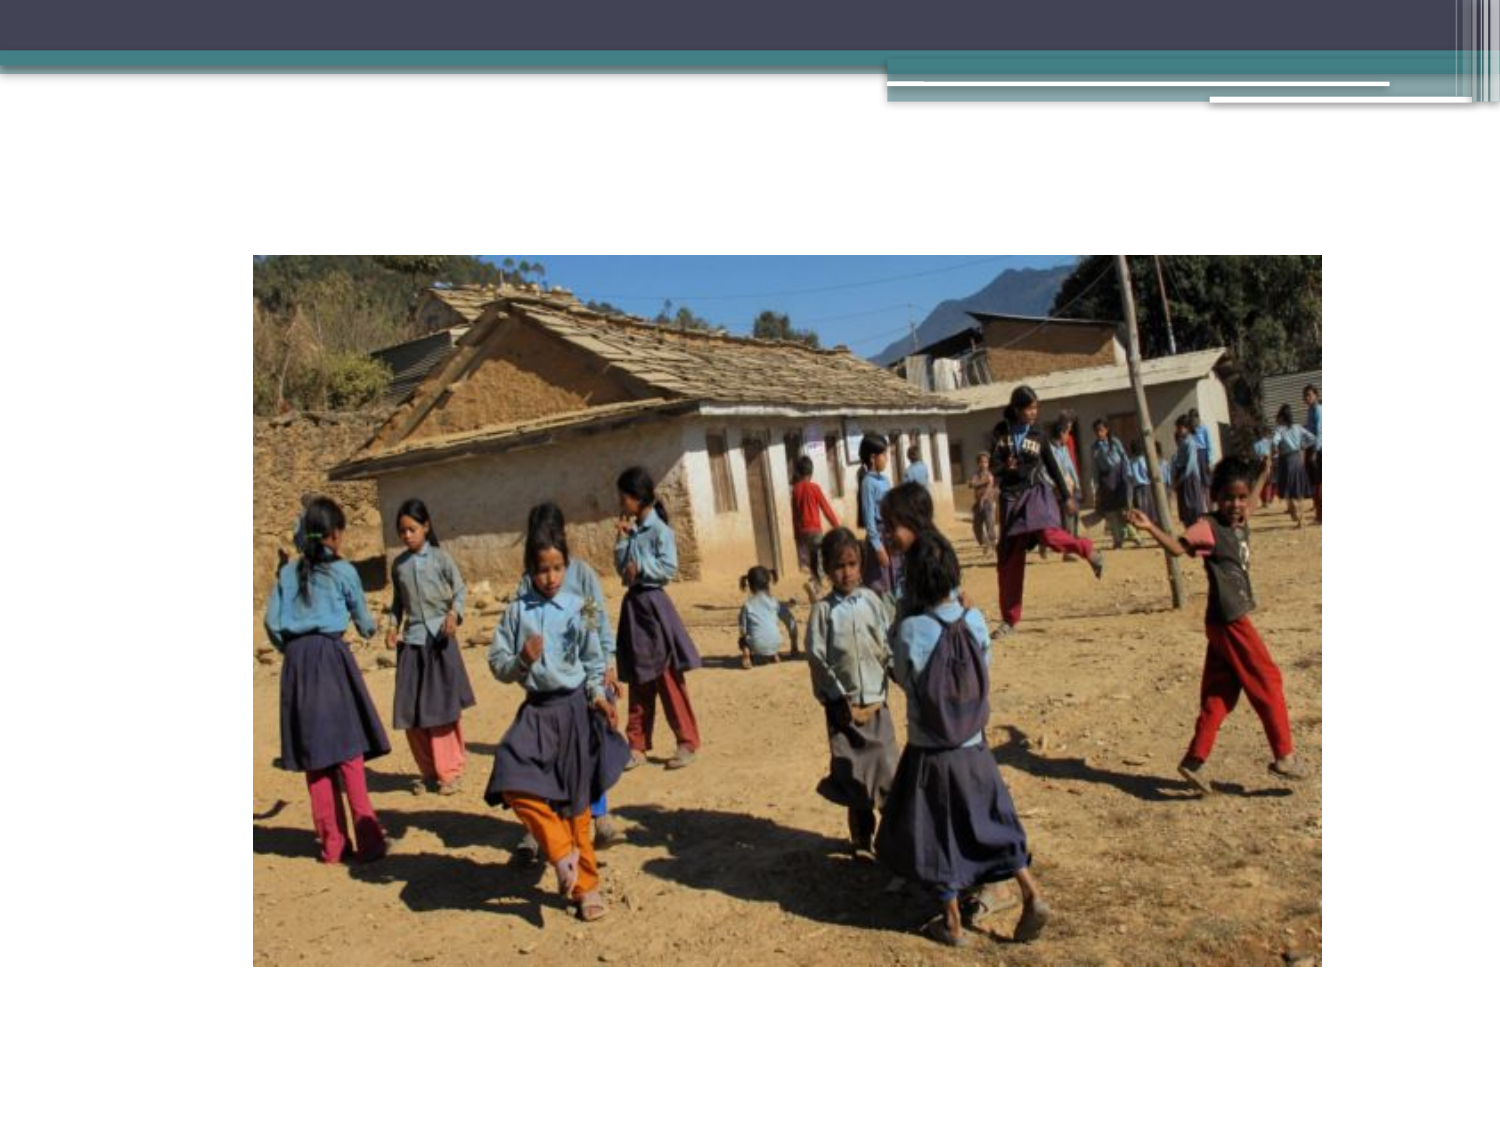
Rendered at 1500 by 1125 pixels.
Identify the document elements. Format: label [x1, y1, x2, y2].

picture [253, 255, 1322, 968]
